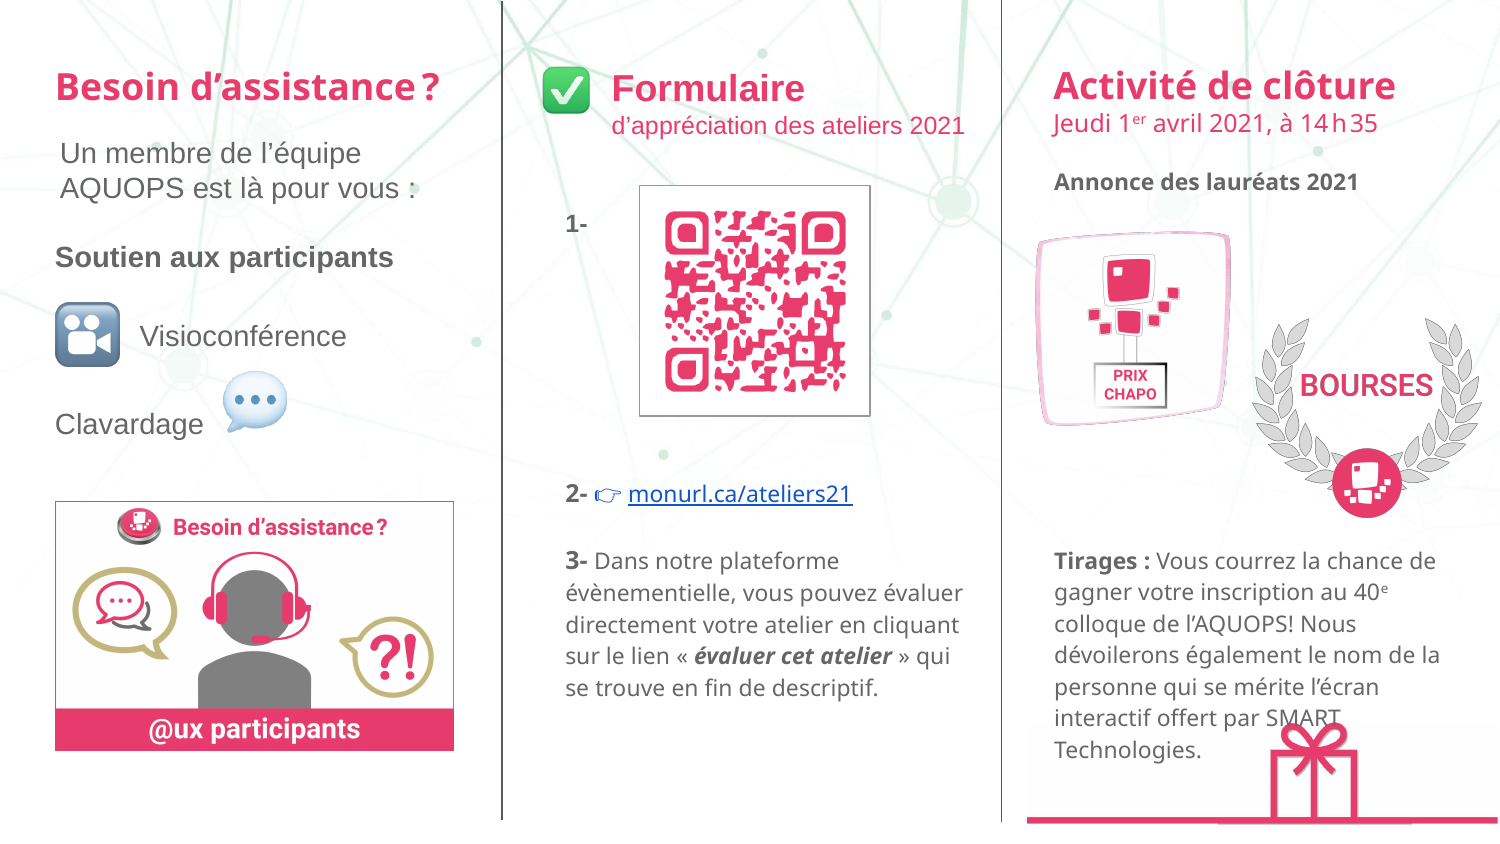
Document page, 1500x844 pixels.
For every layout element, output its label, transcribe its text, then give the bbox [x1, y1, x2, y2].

text_box Soutien aux participants Visioconférence Clavardage [39, 223, 454, 461]
text_box Un membre de l’équipe AQUOPS est là pour vous : [44, 118, 459, 219]
picture [0, 0, 1500, 844]
subtitle 2- 👉 monurl.ca/ateliers21 3- Dans notre plateforme évènementielle, vous pouvez évaluer directement votre atelier en cliquant sur le lien « évaluer cet atelier » qui se trouve en fin de descriptif. [550, 430, 980, 805]
subtitle Annonce des lauréats 2021 Tirages : Vous courrez la chance de gagner votre inscription au 40e colloque de l’AQUOPS! Nous dévoilerons également le nom de la personne qui se mérite l’écran interactif offert par SMART Technologies. [1039, 148, 1488, 721]
text_box 1- [550, 187, 614, 253]
title Activité de clôture Jeudi 1er avril 2021, à 14 h 35 [1038, 65, 1437, 153]
title Besoin d’assistance ? [39, 0, 489, 124]
text_box Formulaire d’appréciation des ateliers 2021 [596, 49, 995, 155]
